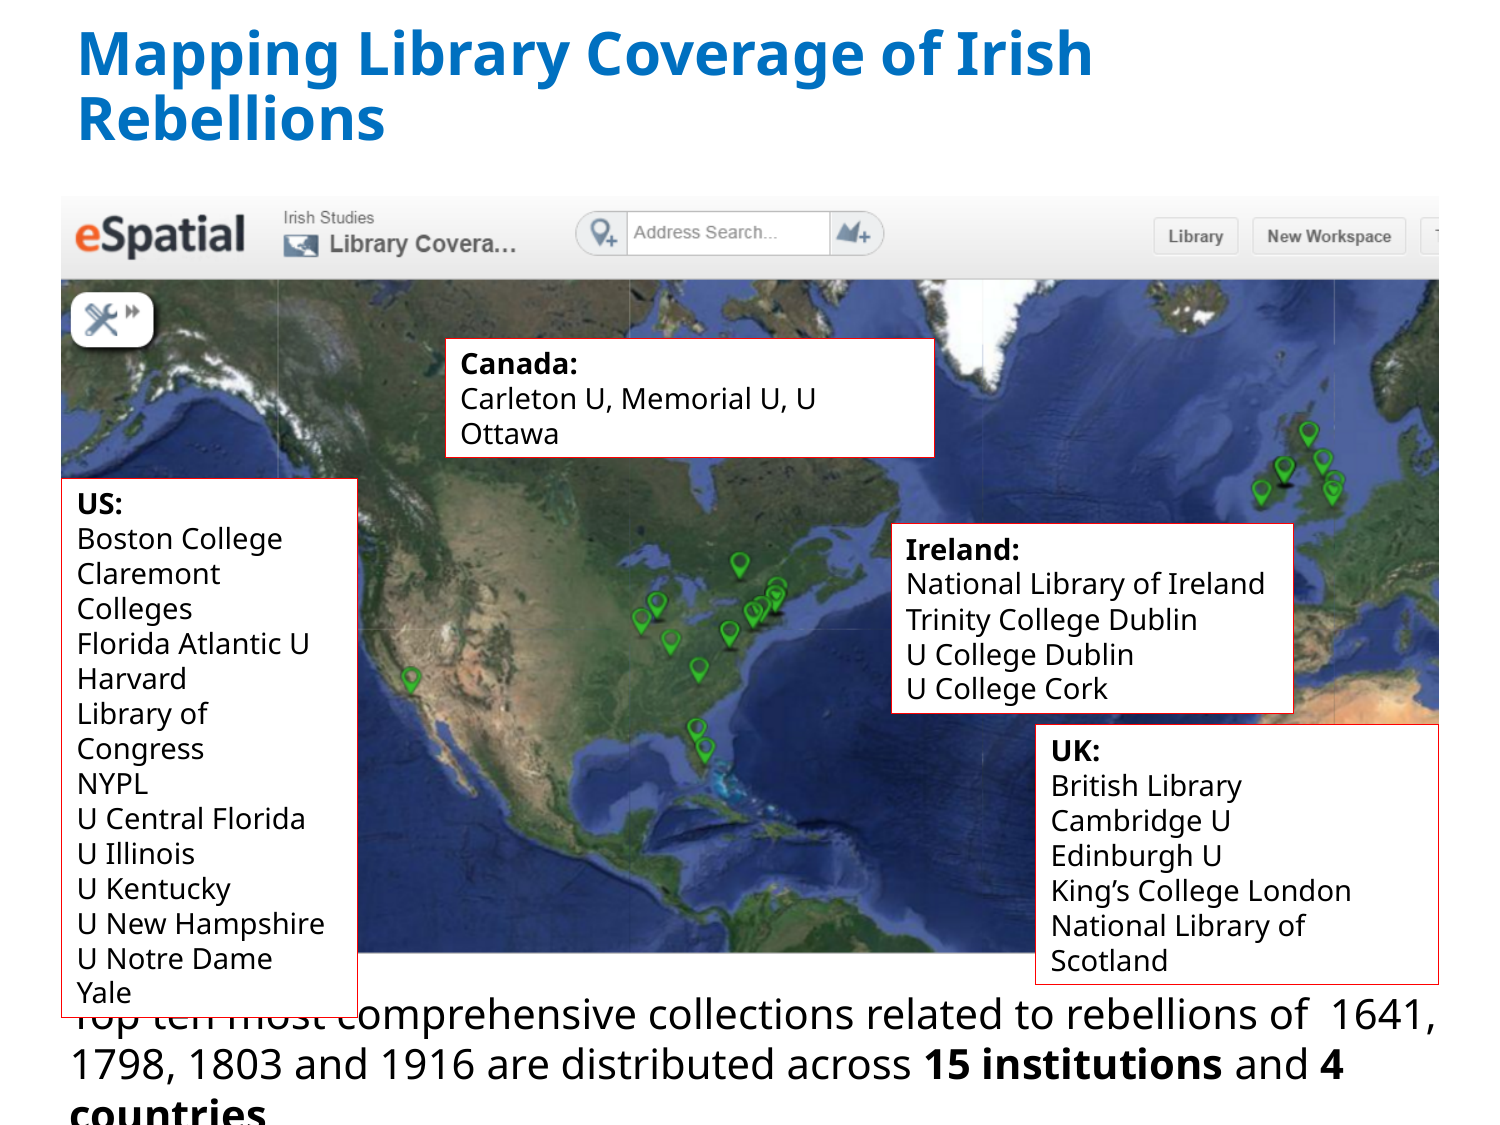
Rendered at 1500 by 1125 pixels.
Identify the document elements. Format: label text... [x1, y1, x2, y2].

text_box Top ten most comprehensive collections related to rebellions of 1641, 1798, 1803 and 1916 are distributed across 15 institutions and 4 countries [54, 980, 1476, 1125]
picture [61, 196, 1439, 954]
text_box UK: British Library Cambridge U Edinburgh U King’s College London National Library of Scotland [1035, 954, 1439, 985]
text_box US: Boston College Claremont Colleges Florida Atlantic U Harvard Library of Congress NYPL U Central Florida U Illinois U Kentucky U New Hampshire U Notre Dame Yale [61, 954, 358, 1018]
title Mapping Library Coverage of Irish Rebellions [61, 15, 1356, 196]
